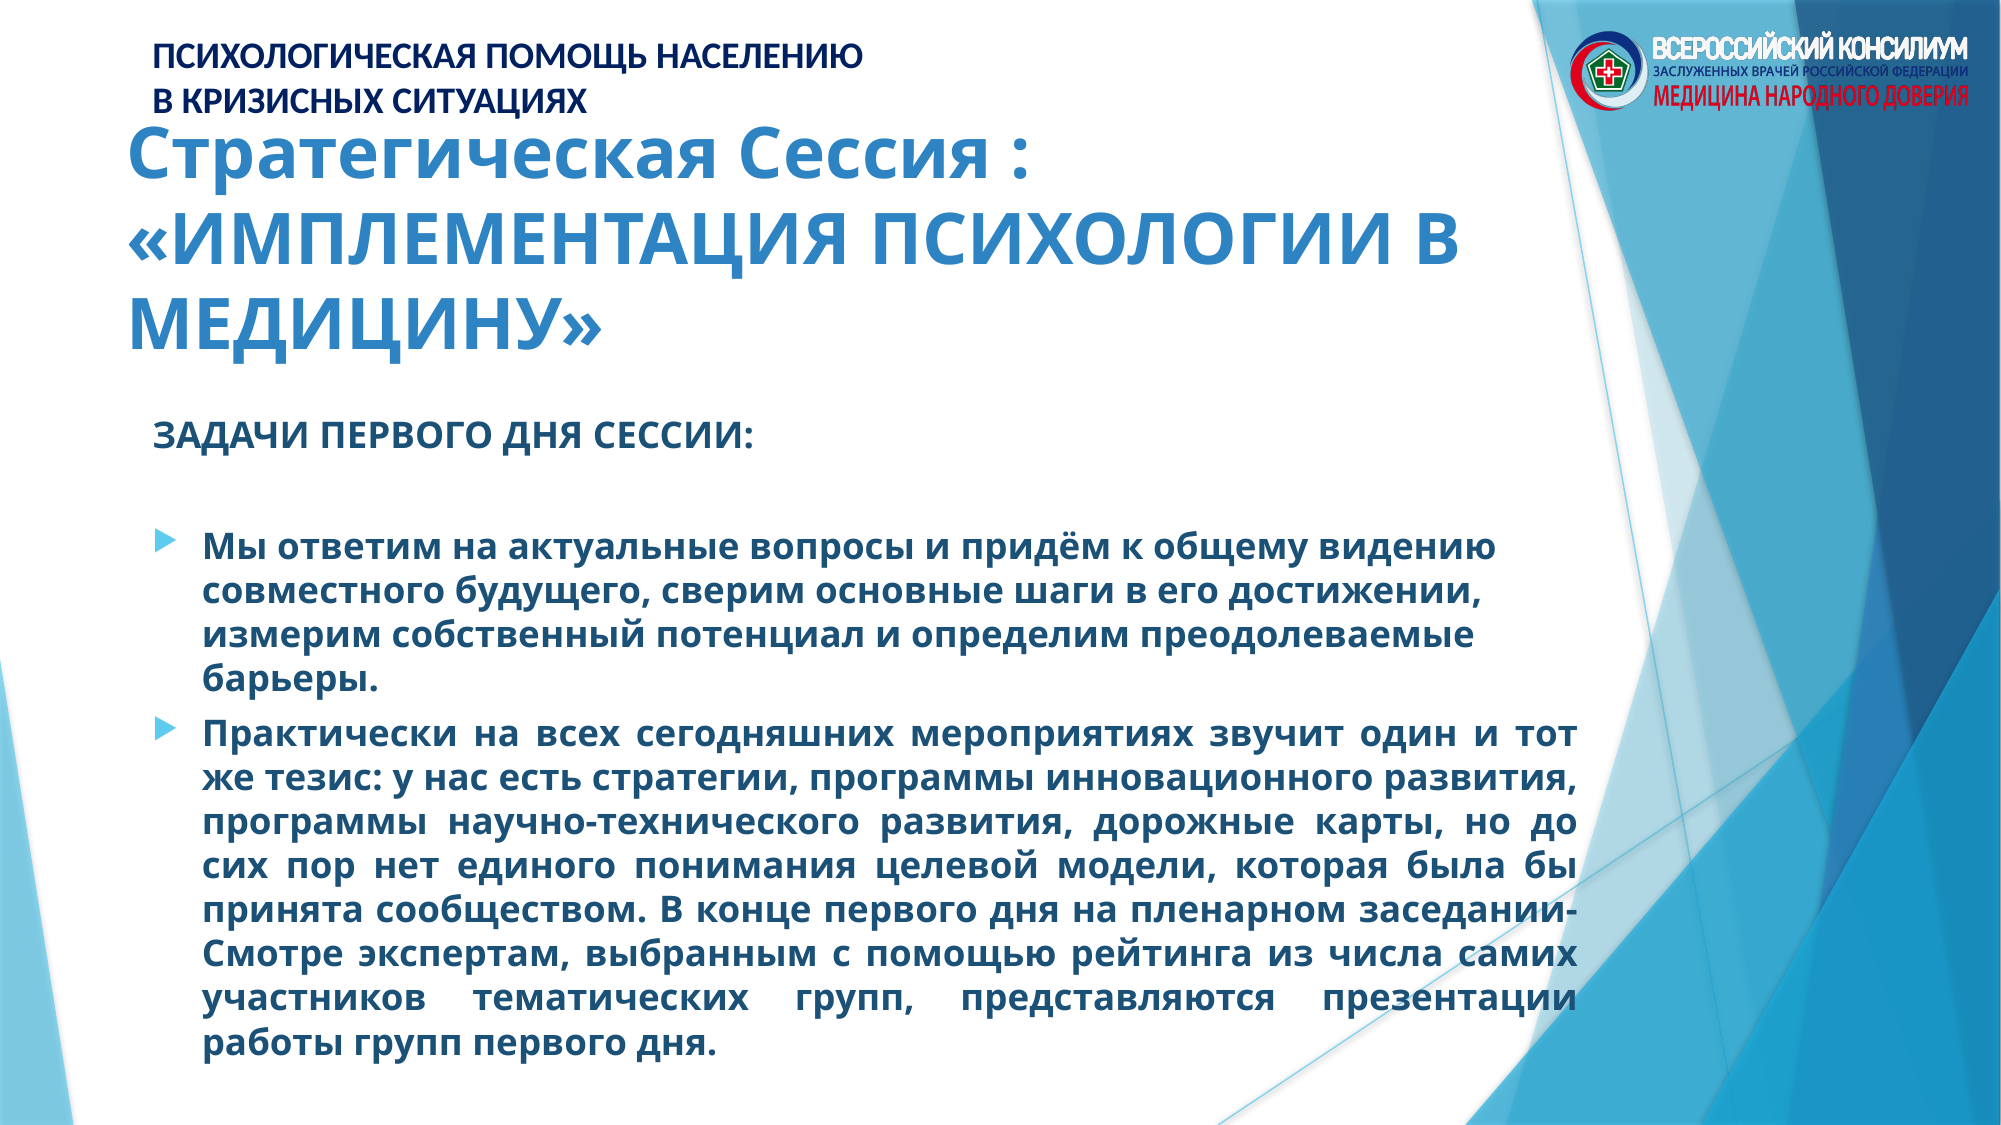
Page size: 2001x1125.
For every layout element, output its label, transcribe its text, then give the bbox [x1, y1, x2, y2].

title Стратегическая Сессия : «ИМПЛЕМЕНТАЦИЯ ПСИХОЛОГИИ В МЕДИЦИНУ» [111, 99, 1522, 374]
text_box ПСИХОЛОГИЧЕСКАЯ ПОМОЩЬ НАСЕЛЕНИЮ В КРИЗИСНЫХ СИТУАЦИЯХ [137, 39, 1210, 113]
picture [1570, 31, 1969, 114]
list ЗАДАЧИ ПЕРВОГО ДНЯ СЕССИИ: Мы ответим на актуальные вопросы и придём к общему видению совместного будущего, сверим основные шаги в его достижении, измерим собственный потенциал и определим преодолеваемые барьеры. Практически на всех сегодняшних мероприятиях звучит один и тот же тезис: у нас есть стратегии, программы инновационного развития, программы научно-технического развития, дорожные карты, но до сих пор нет единого понимания целевой модели, которая была бы принята сообществом. В конце первого дня на пленарном заседании-Смотре экспертам, выбранным с помощью рейтинга из числа самих участников тематических групп, представляются презентации работы групп первого дня. [137, 404, 1595, 1073]
